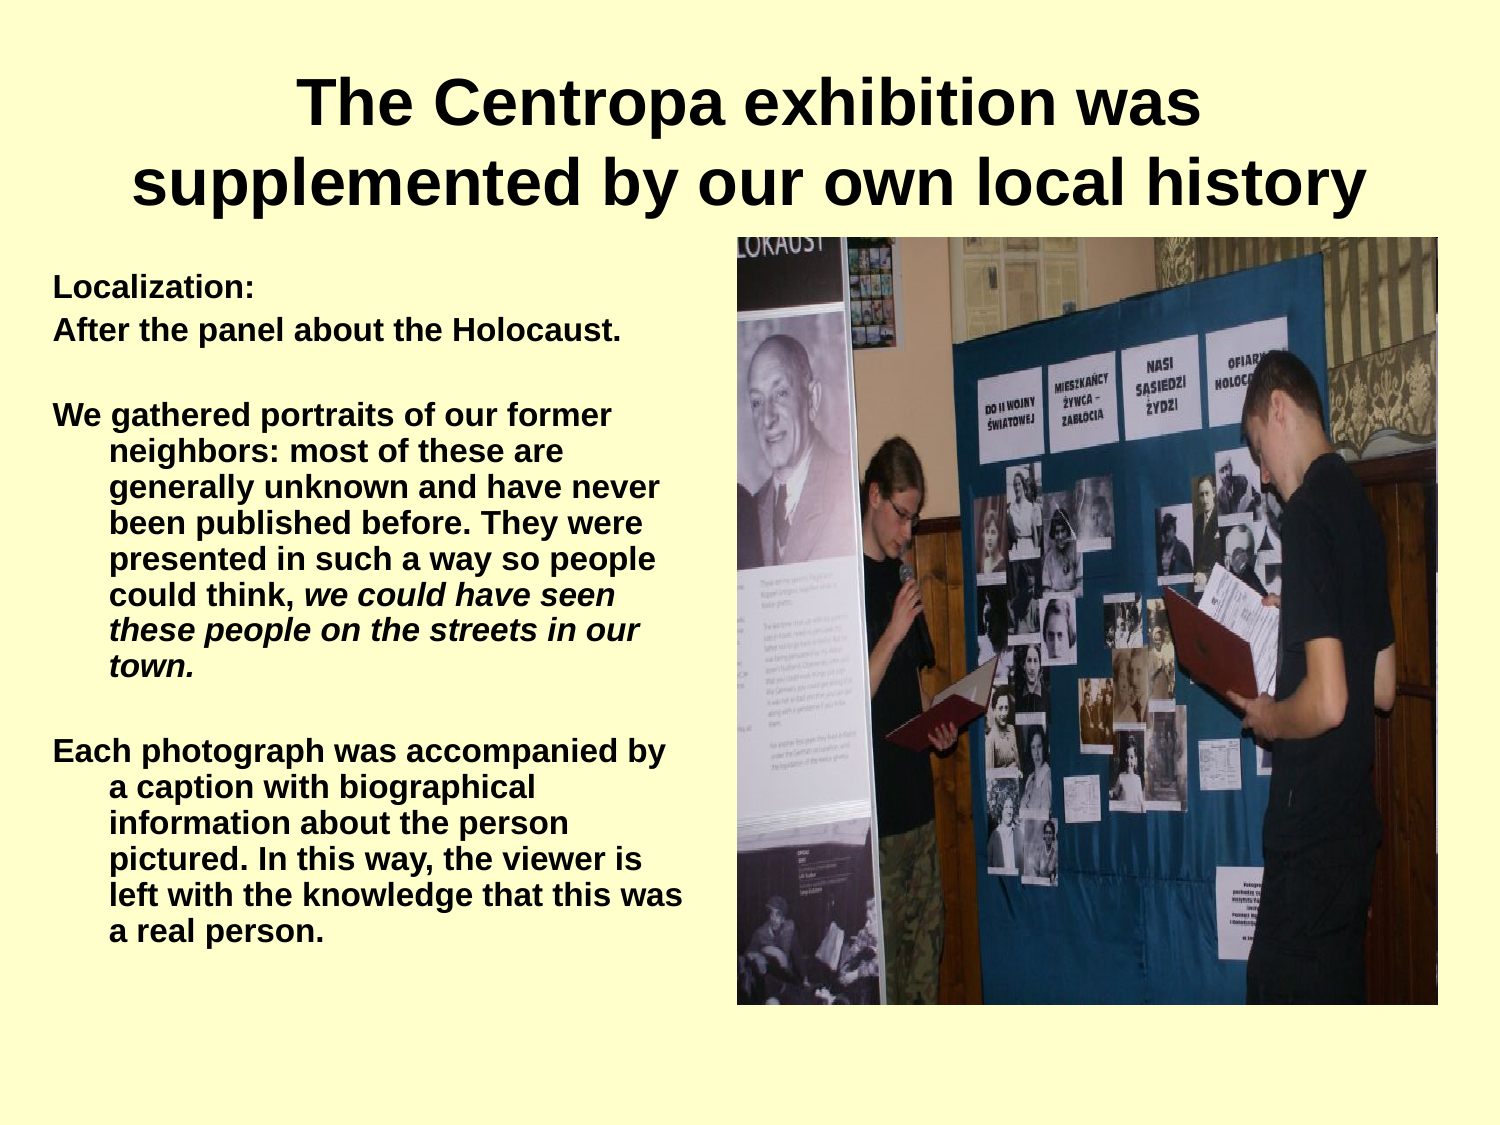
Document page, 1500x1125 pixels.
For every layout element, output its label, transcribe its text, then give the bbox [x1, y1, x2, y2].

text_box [737, 237, 1438, 1006]
title The Centropa exhibition was supplemented by our own local history [74, 44, 1426, 233]
list Localization: After the panel about the Holocaust. We gathered portraits of our former neighbors: most of these are generally unknown and have never been published before. They were presented in such a way so people could think, we could have seen these people on the streets in our town. Each photograph was accompanied by a caption with biographical information about the person pictured. In this way, the viewer is left with the knowledge that this was a real person. [37, 262, 701, 1006]
